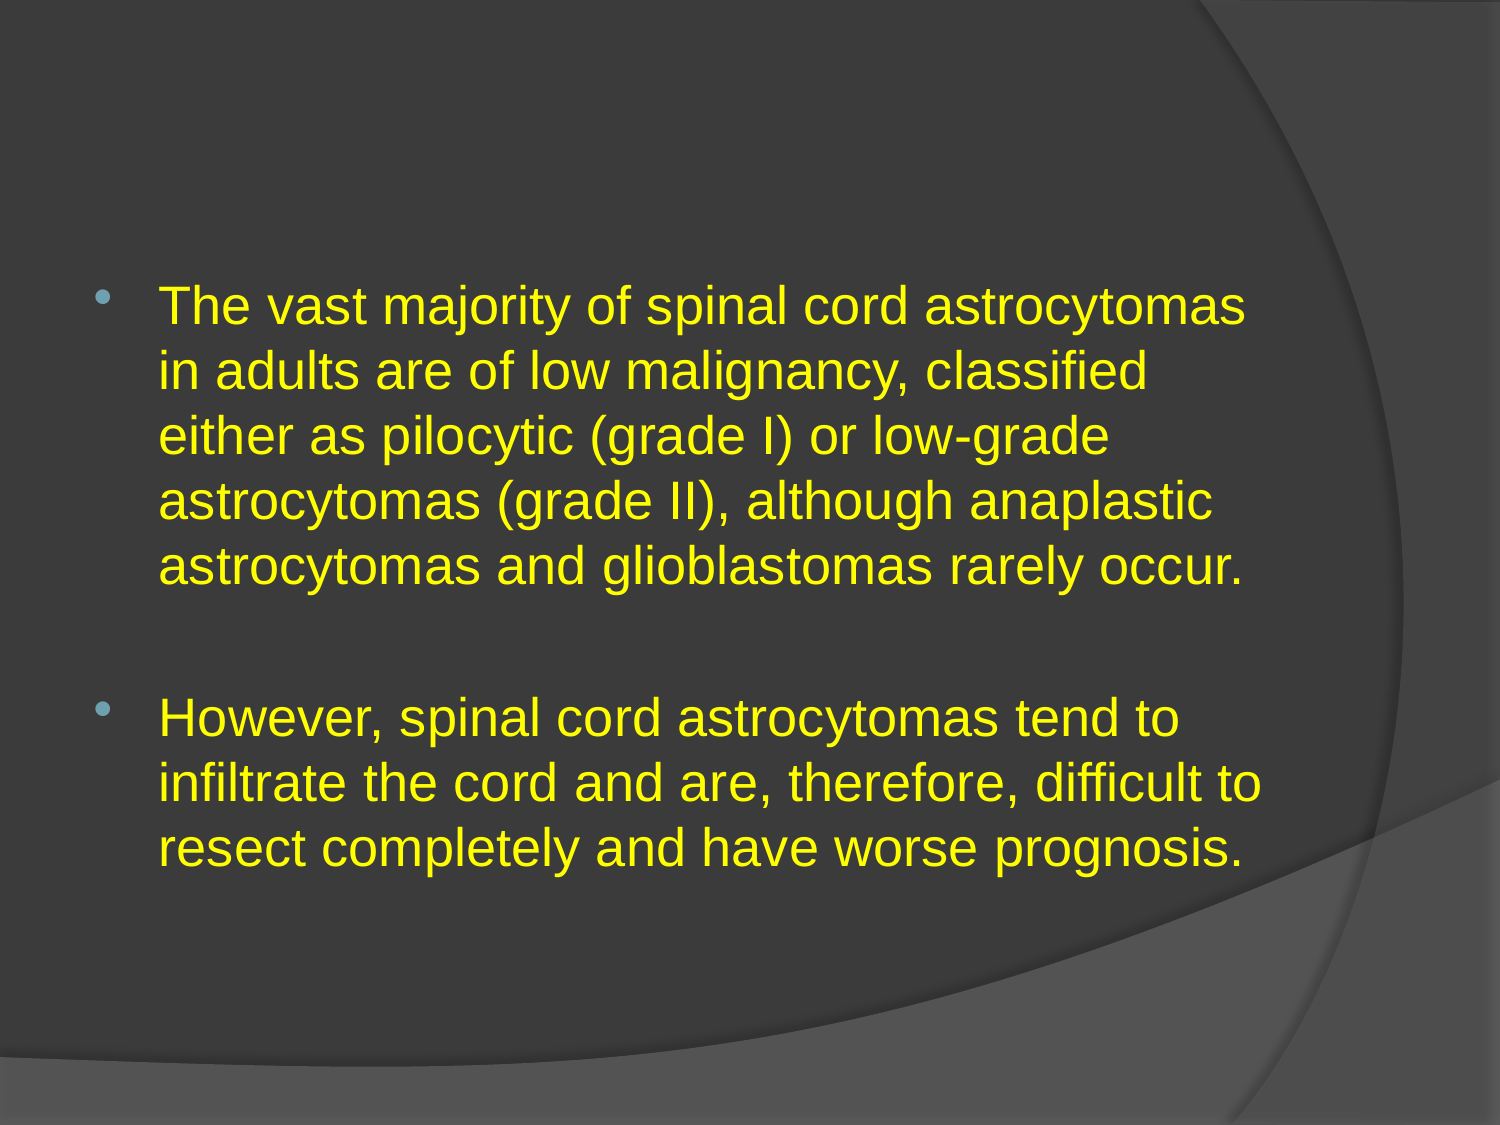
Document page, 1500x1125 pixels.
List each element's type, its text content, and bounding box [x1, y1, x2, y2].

list The vast majority of spinal cord astrocytomas in adults are of low malignancy, classified either as pilocytic (grade I) or low-grade astrocytomas (grade II), although anaplastic astrocytomas and glioblastomas rarely occur. However, spinal cord astrocytomas tend to infiltrate the cord and are, therefore, difficult to resect completely and have worse prognosis. [75, 262, 1300, 1005]
